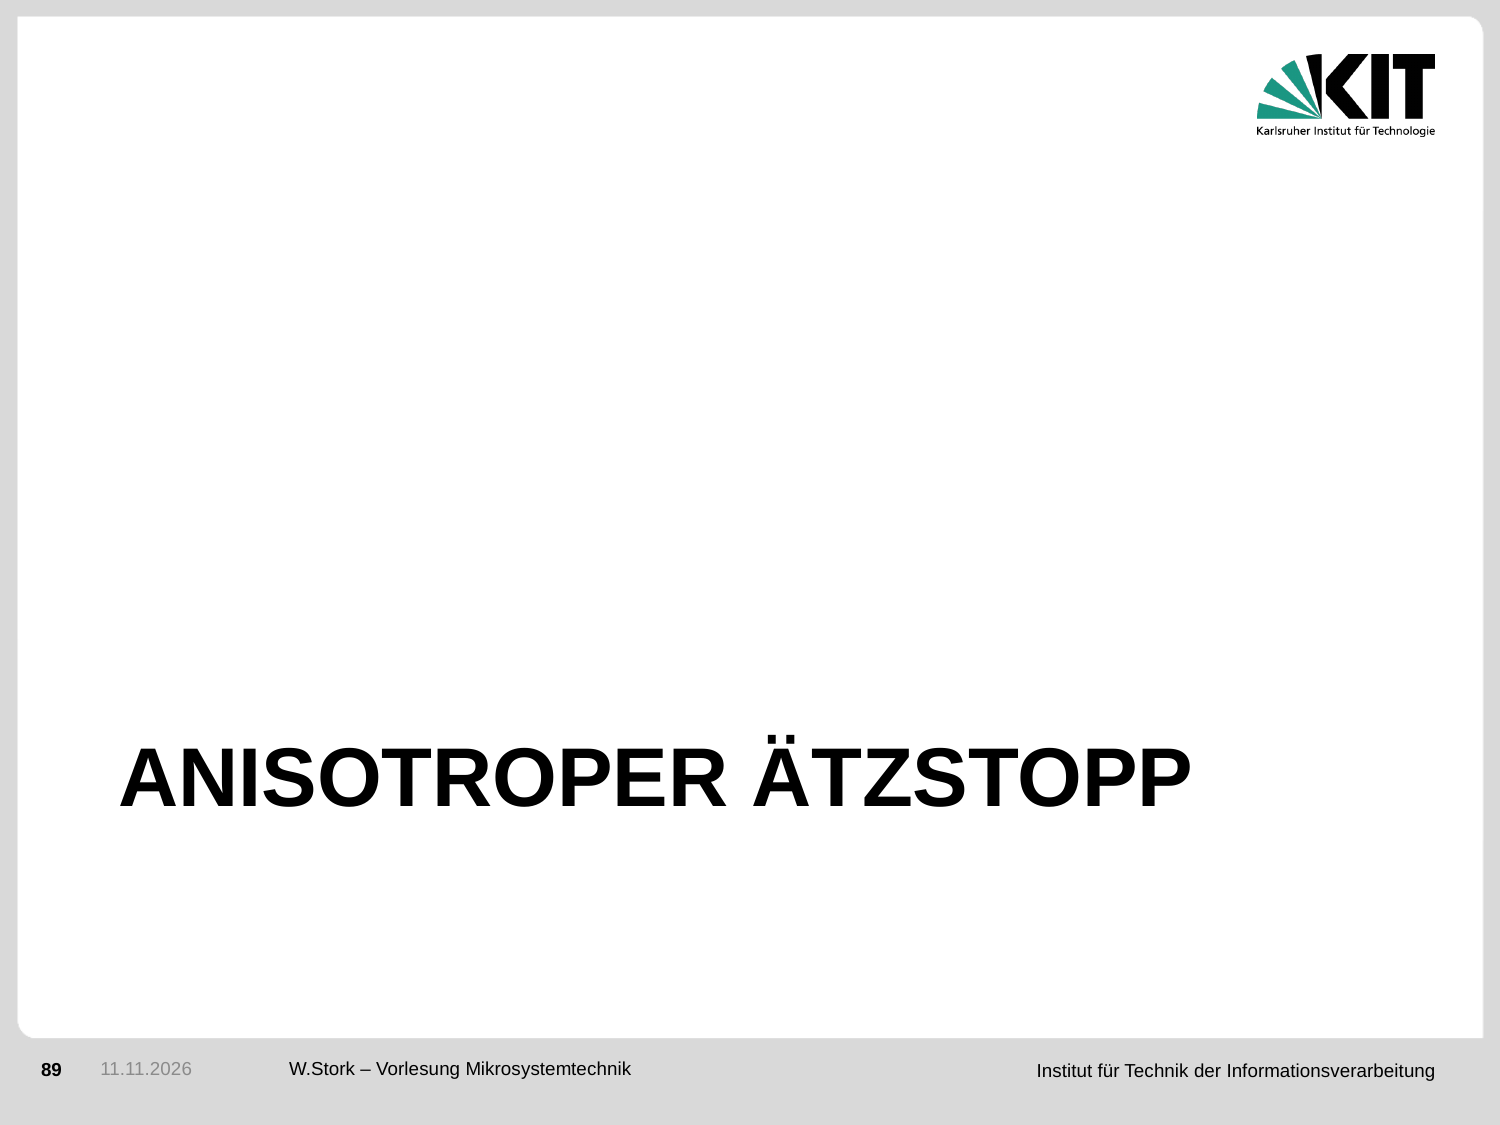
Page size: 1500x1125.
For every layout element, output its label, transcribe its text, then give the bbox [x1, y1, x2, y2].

picture [0, 0, 1500, 1125]
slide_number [100, 1057, 272, 1117]
title Anisotroper Ätzstopp [118, 722, 1394, 947]
